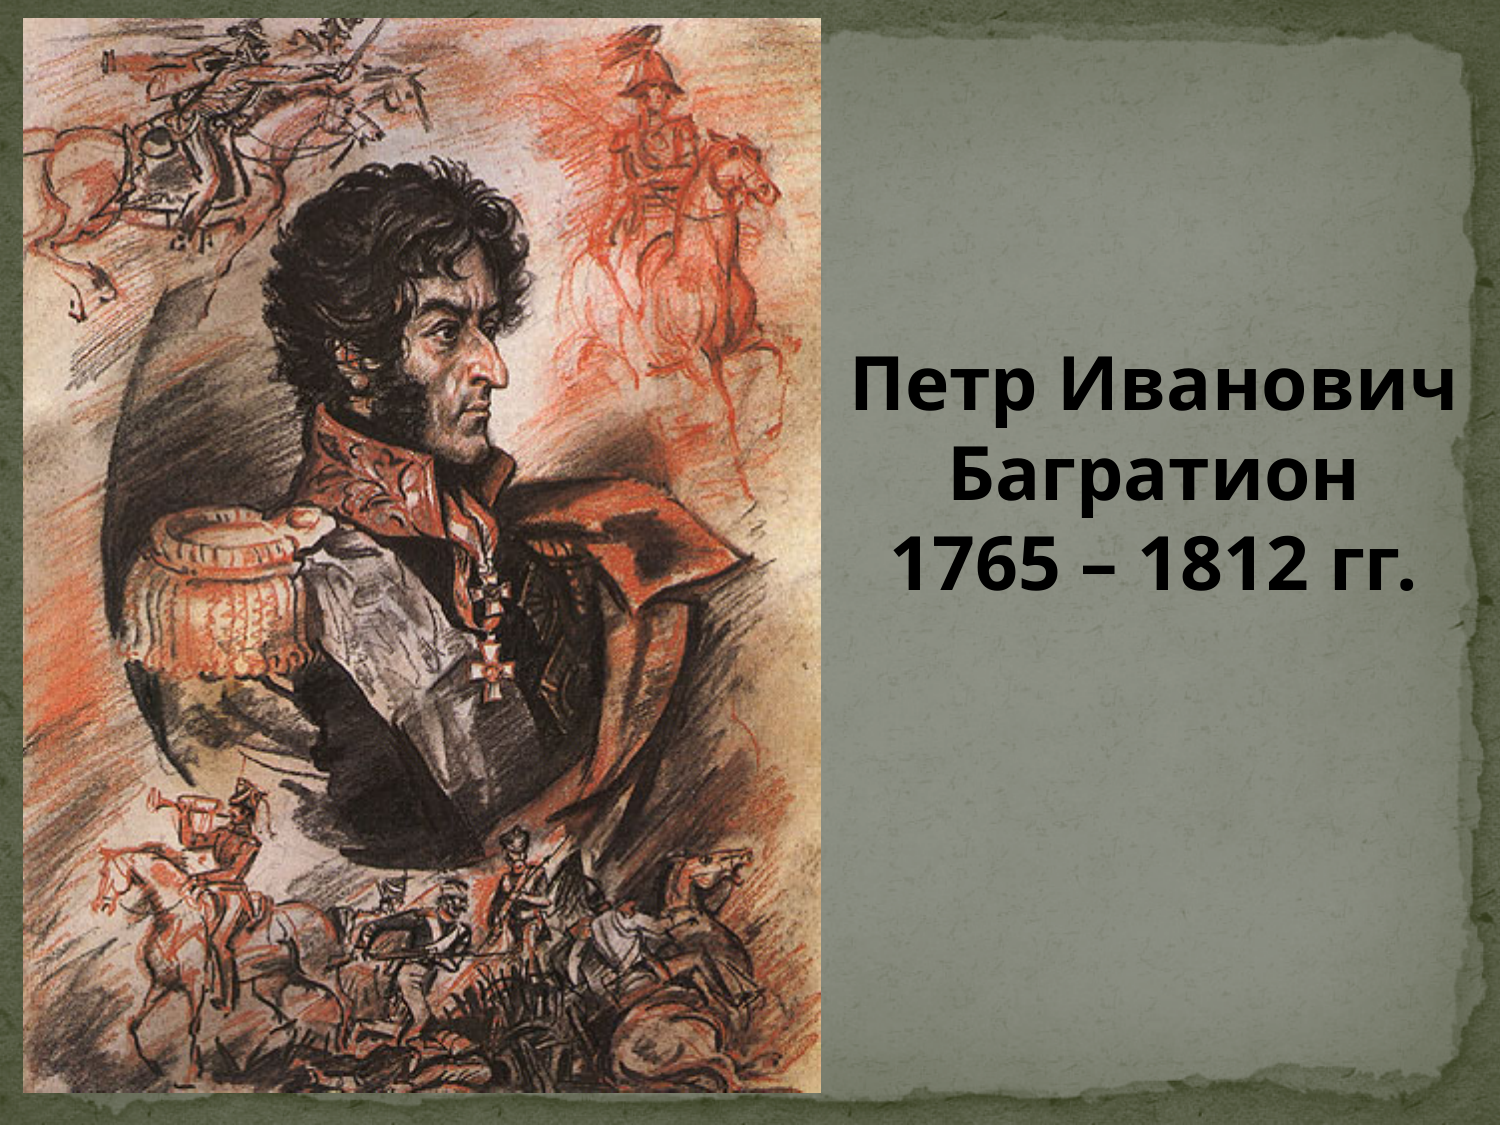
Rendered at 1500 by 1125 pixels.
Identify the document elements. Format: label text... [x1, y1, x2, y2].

text_box Петр Иванович Багратион 1765 – 1812 гг. [828, 328, 1500, 613]
picture [23, 18, 821, 1093]
